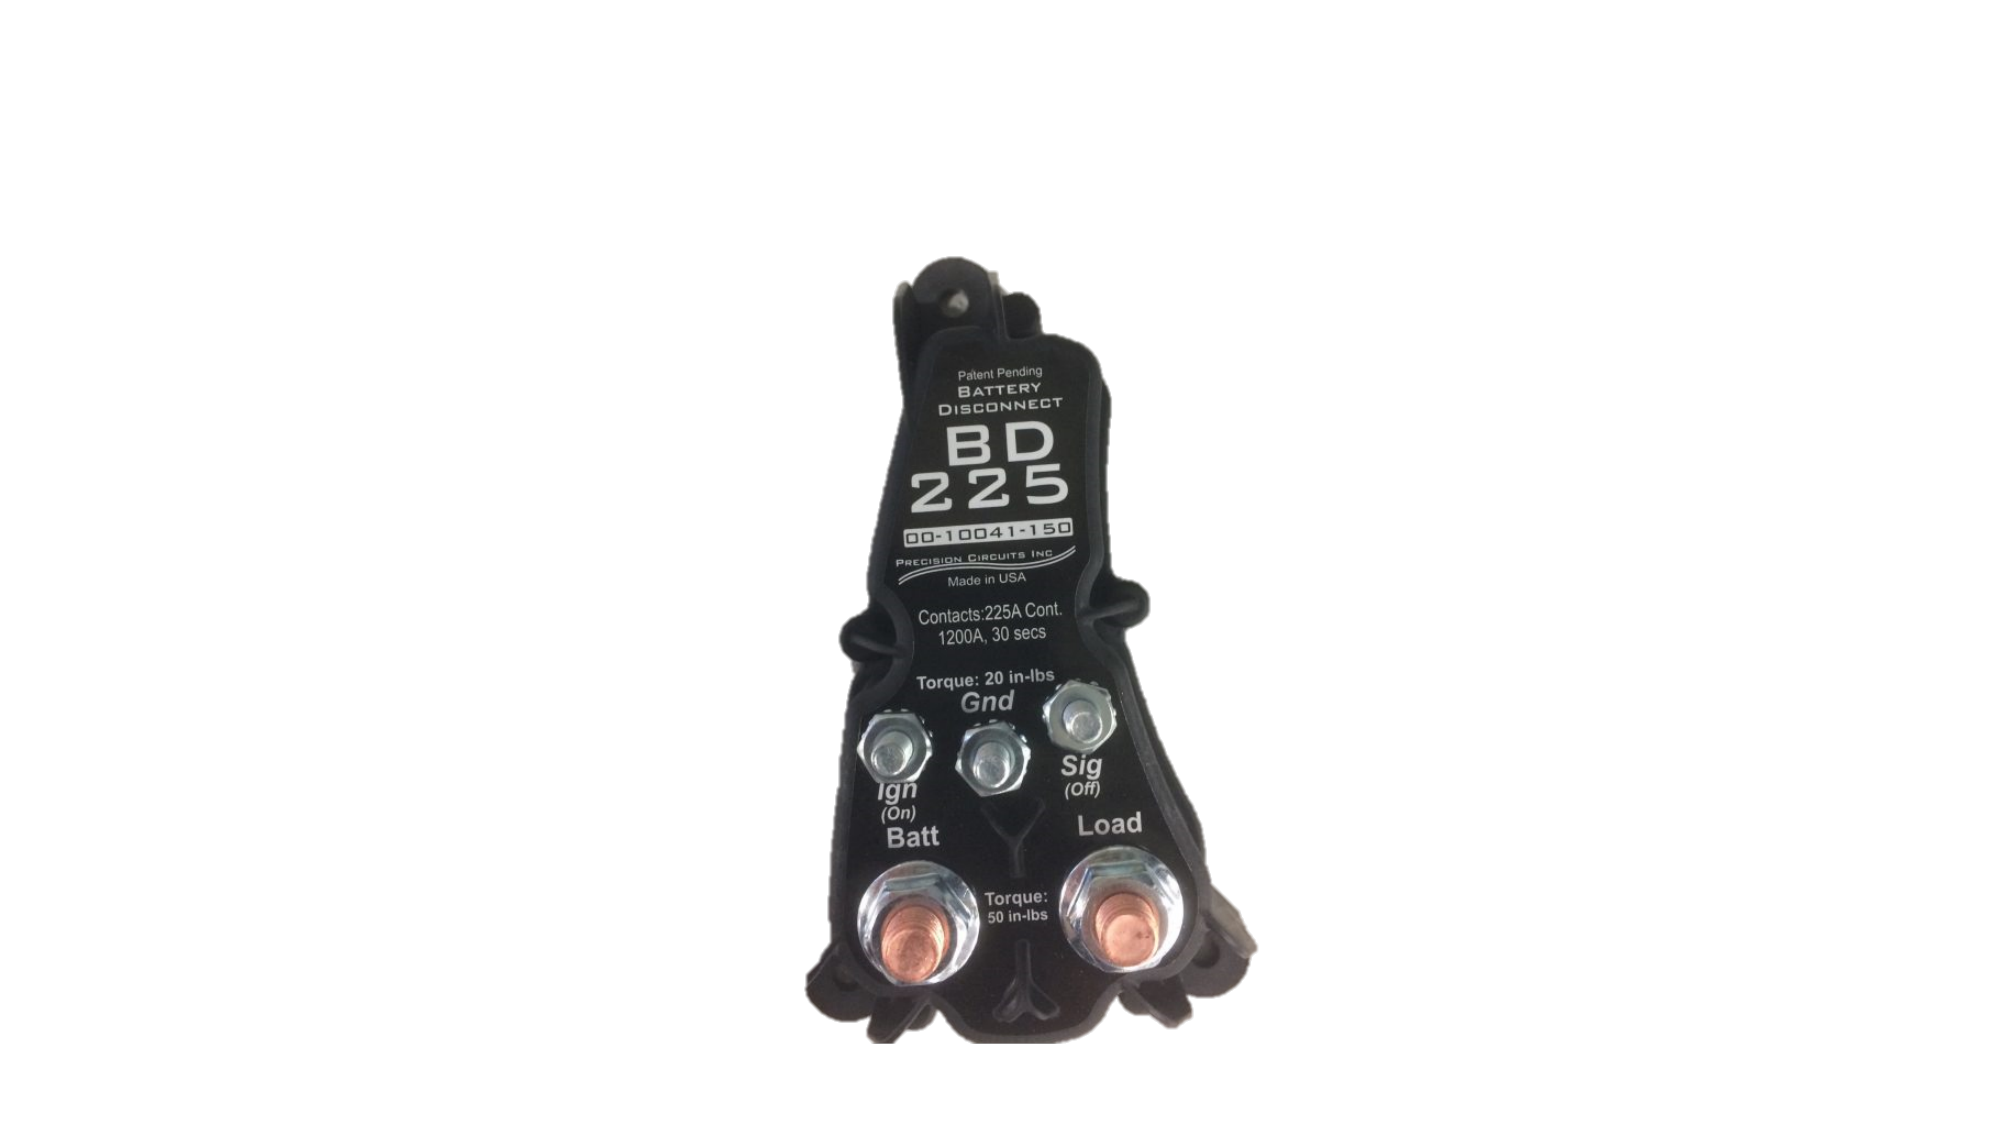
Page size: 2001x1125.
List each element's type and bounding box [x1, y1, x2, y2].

picture [578, 5, 1422, 1125]
